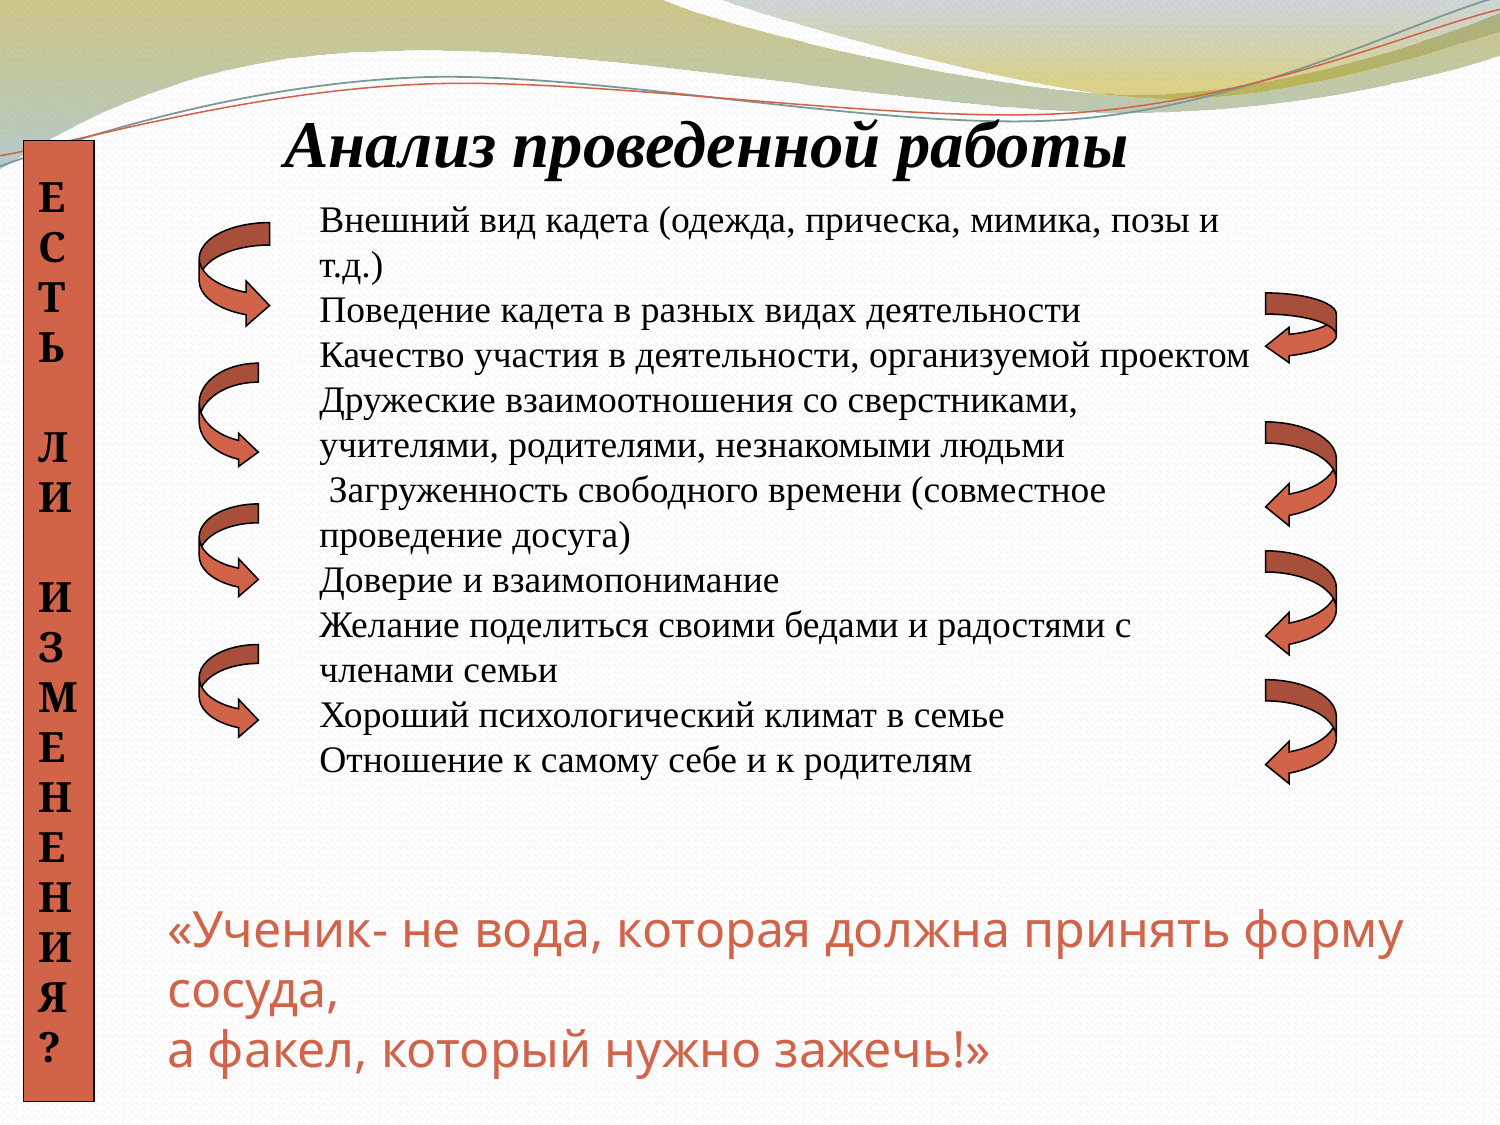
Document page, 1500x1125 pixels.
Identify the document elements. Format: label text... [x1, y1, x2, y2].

text_box [199, 222, 270, 326]
text_box [1265, 679, 1337, 784]
text_box [199, 363, 259, 467]
text_box [199, 503, 259, 597]
text_box Внешний вид кадета (одежда, прическа, мимика, позы и т.д.) Поведение кадета в разных видах деятельности Качество участия в деятельности, организуемой проектом Дружеские взаимоотношения со сверстниками, учителями, родителями, незнакомыми людьми Загруженность свободного времени (совместное проведение досуга) Доверие и взаимопонимание Желание поделиться своими бедами и радостями с членами семьи Хороший психологический климат в семье Отношение к самому себе и к родителям [304, 187, 1278, 788]
text_box [1265, 550, 1337, 655]
text_box [1265, 292, 1337, 363]
text_box «Ученик- не вода, которая должна принять форму сосуда, а факел, который нужно зажечь!» [152, 890, 1477, 1086]
text_box Анализ проведенной работы [269, 93, 1336, 189]
text_box [199, 644, 259, 738]
text_box [1265, 421, 1337, 526]
text_box Е С Т Ь Л И И З М Е Н Е Н И Я ? [23, 140, 95, 1102]
